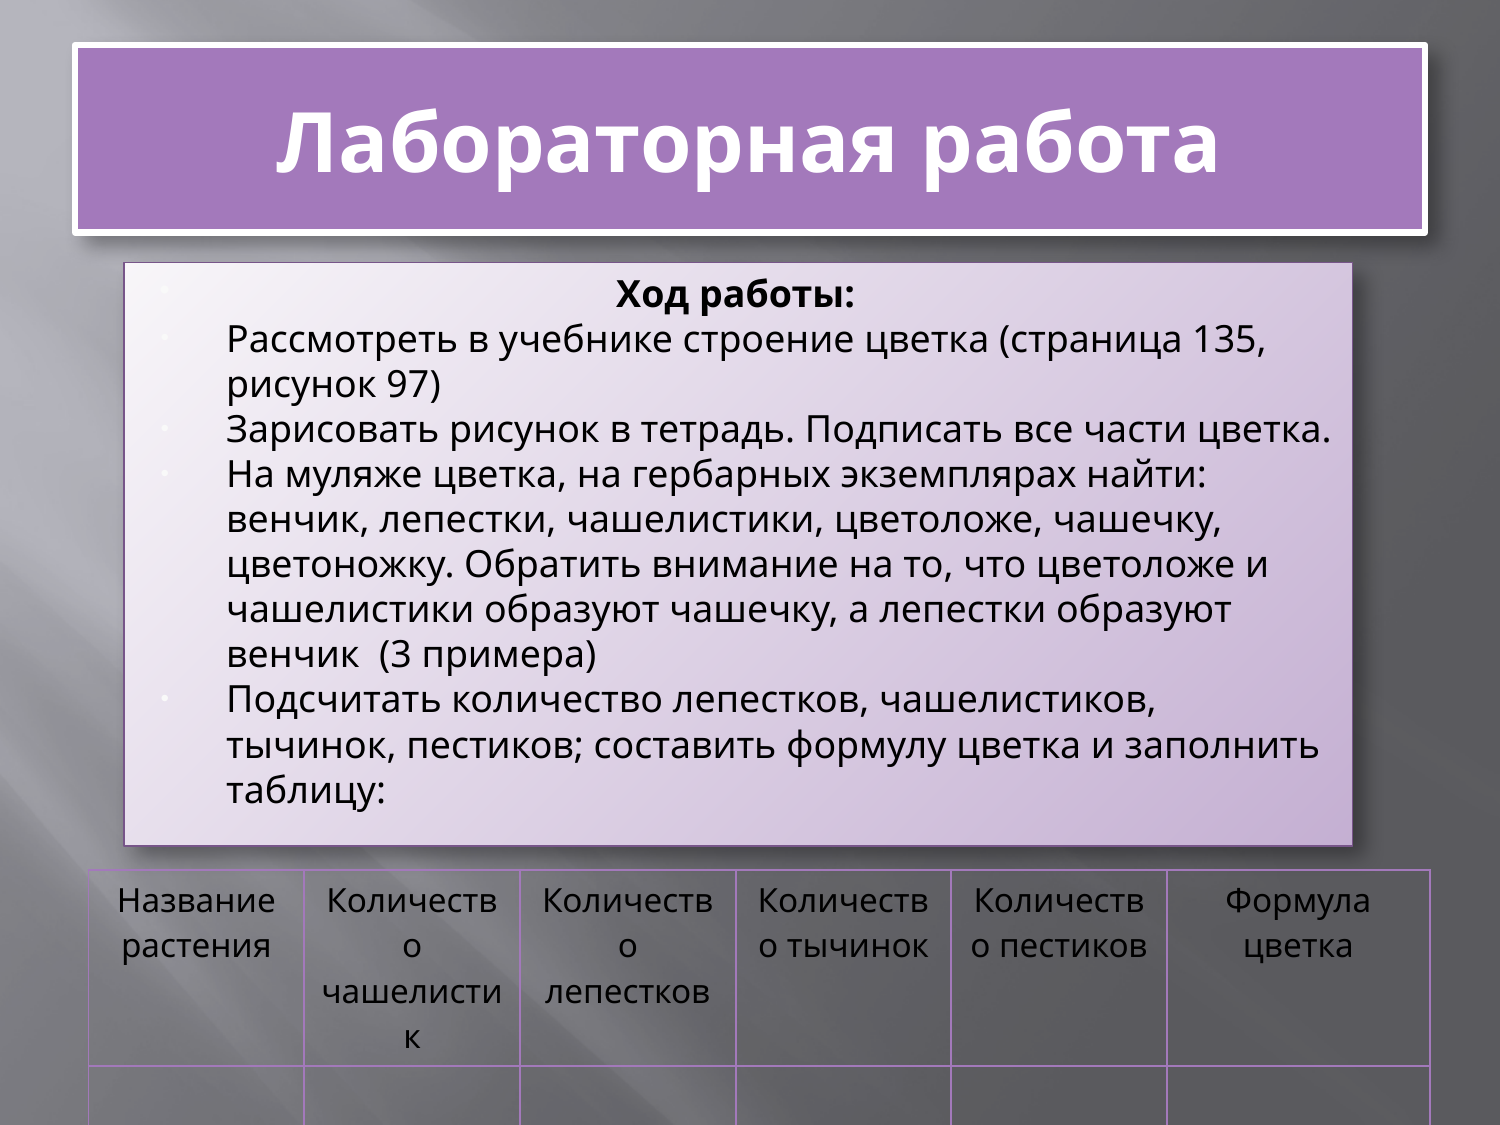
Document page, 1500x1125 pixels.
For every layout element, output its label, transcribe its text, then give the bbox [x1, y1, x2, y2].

table_header Формула цветка [1168, 871, 1429, 1065]
table_cell [952, 1067, 1166, 1125]
table_header Количество пестиков [952, 871, 1166, 1065]
table_header Название растения [89, 871, 303, 1065]
table_cell [1168, 1067, 1429, 1125]
table_cell [737, 1067, 950, 1125]
table_cell [305, 1067, 519, 1125]
table_header Количество лепестков [521, 871, 735, 1065]
table_header Количество чашелистик [305, 871, 519, 1065]
title Лабораторная работа [72, 42, 1428, 236]
table_cell [89, 1067, 303, 1125]
list Ход работы: Рассмотреть в учебнике строение цветка (страница 135, рисунок 97) Зарисовать рисунок в тетрадь. Подписать все части цветка. На муляже цветка, на гербарных экземплярах найти: венчик, лепестки, чашелистики, цветоложе, чашечку, цветоножку. Обратить внимание на то, что цветоложе и чашелистики образуют чашечку, а лепестки образуют венчик (3 примера) Подсчитать количество лепестков, чашелистиков, тычинок, пестиков; составить формулу цветка и заполнить таблицу: [123, 262, 1353, 847]
table_header Количество тычинок [737, 871, 950, 1065]
table_cell [521, 1067, 735, 1125]
